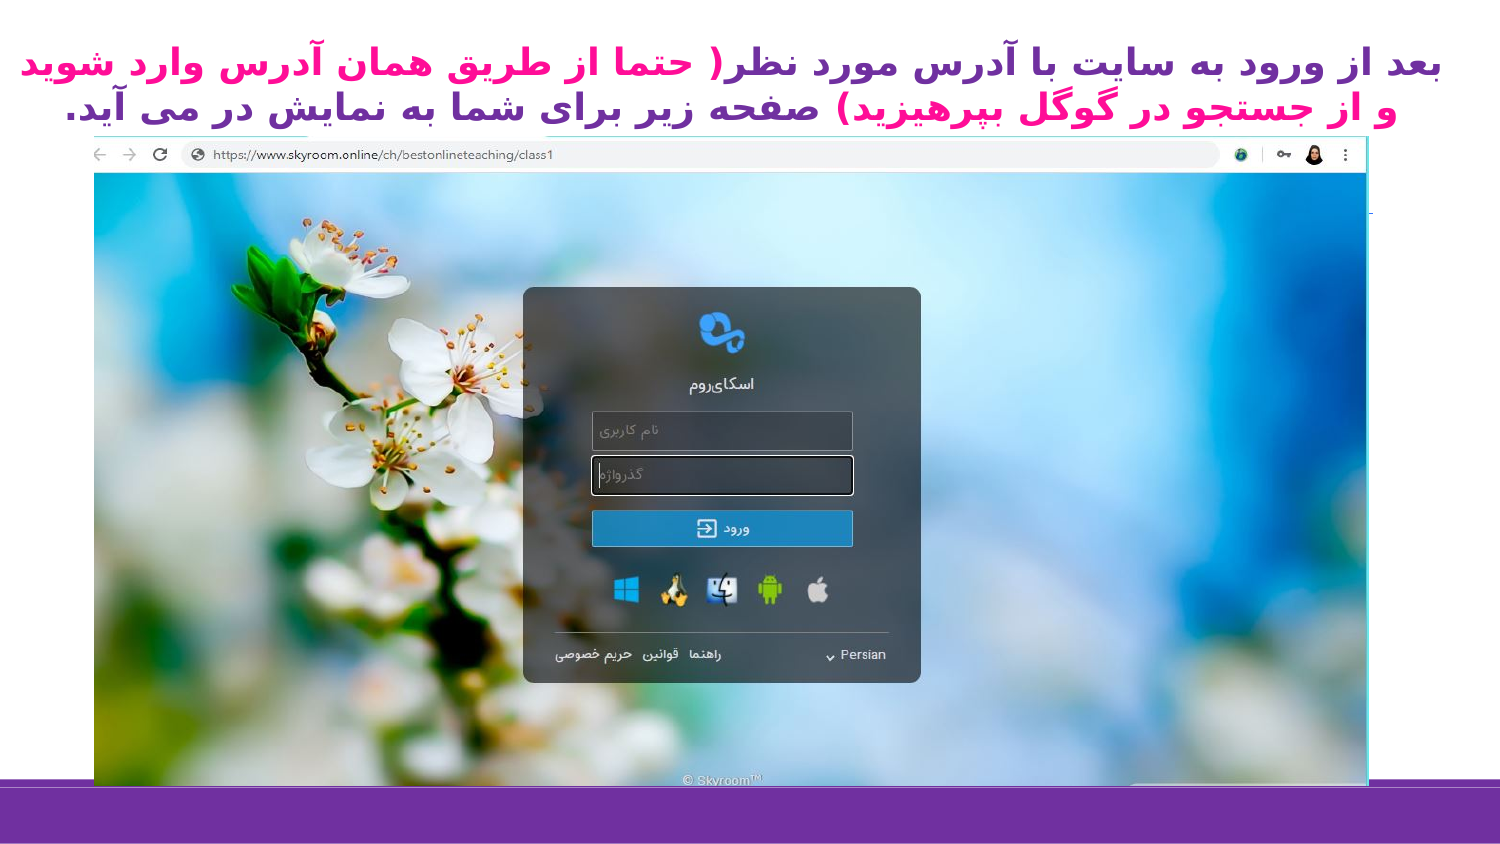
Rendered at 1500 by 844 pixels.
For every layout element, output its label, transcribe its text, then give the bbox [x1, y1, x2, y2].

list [93, 135, 1370, 787]
text_box بعد از ورود به سایت با آدرس مورد نظر( حتما از طریق همان آدرس وارد شوید و از جستجو در گوگل بپرهیزید) صفحه زیر برای شما به نمایش در می آید. [0, 30, 1463, 136]
